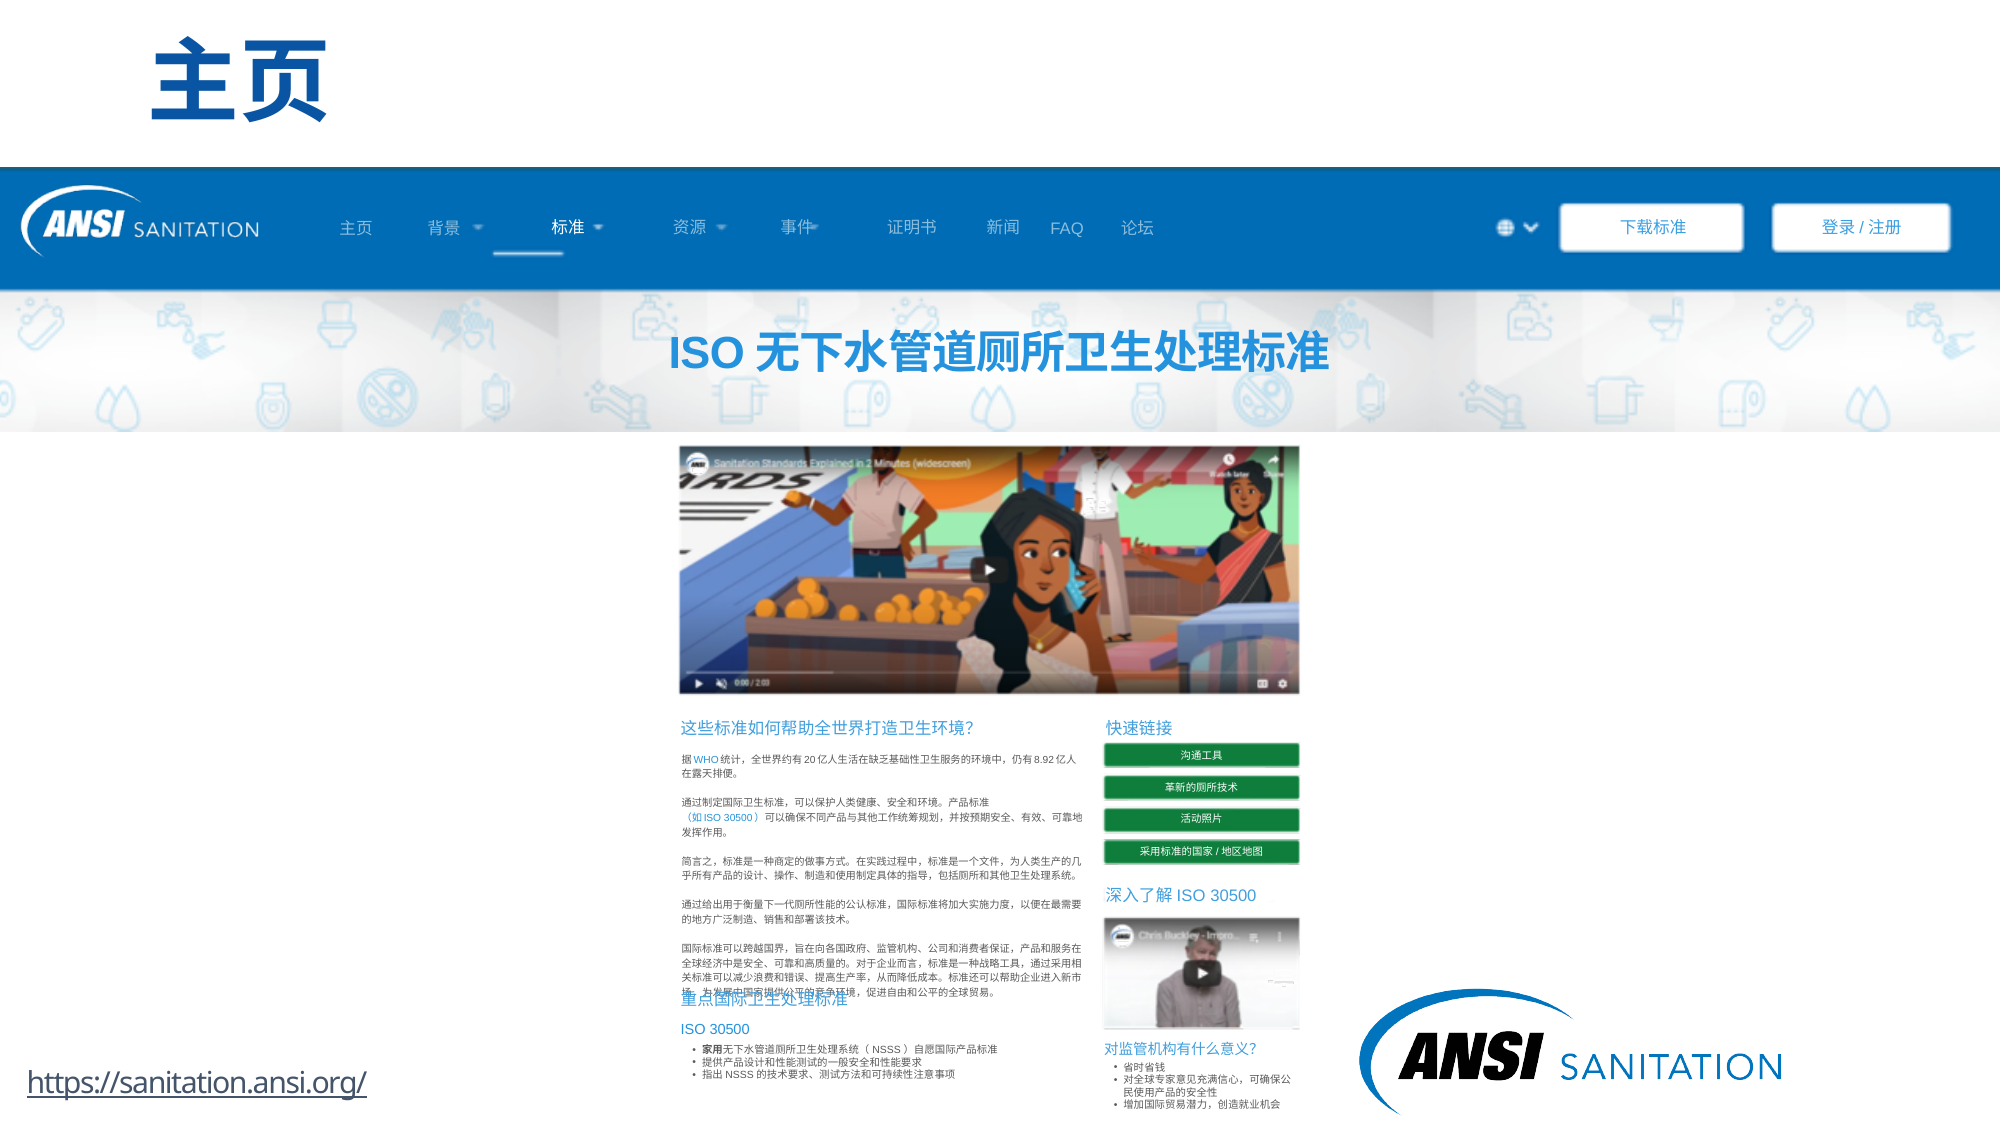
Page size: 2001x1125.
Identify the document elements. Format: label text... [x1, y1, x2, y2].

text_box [0, 167, 2000, 432]
title 主页 [132, 0, 1858, 167]
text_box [663, 433, 1314, 1125]
text_box https://sanitation.ansi.org/ [19, 1046, 441, 1108]
picture [1343, 979, 1809, 1125]
